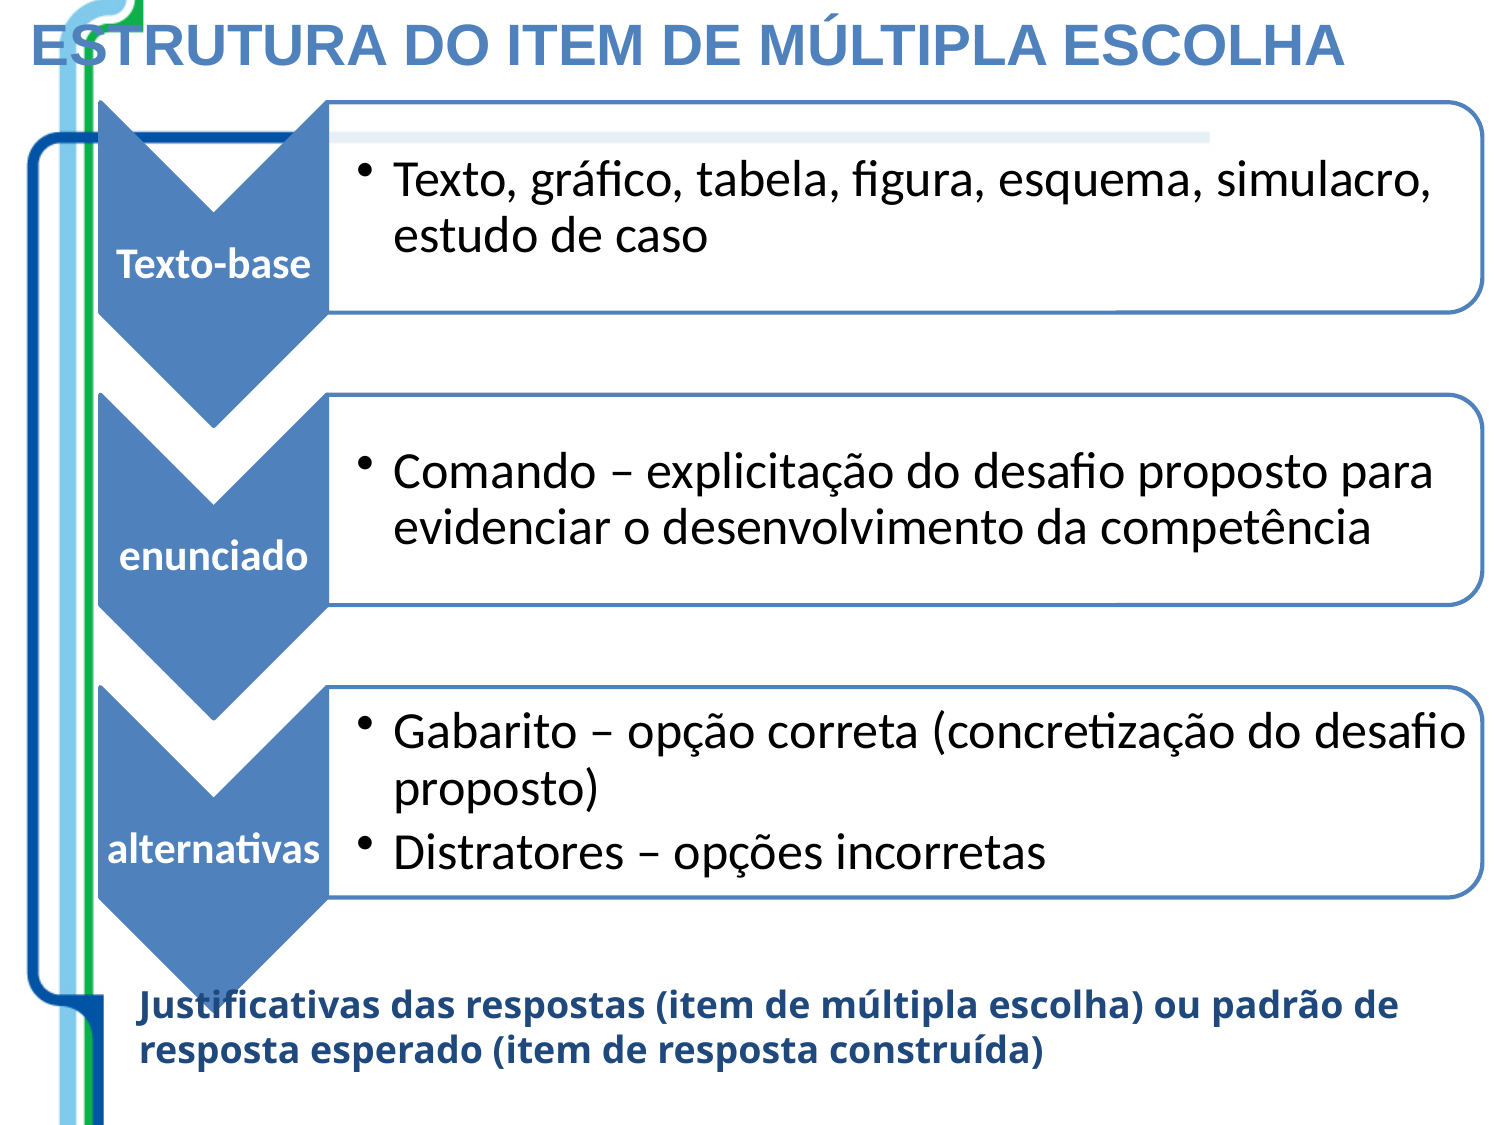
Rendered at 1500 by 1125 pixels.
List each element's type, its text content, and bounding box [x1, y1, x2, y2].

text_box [100, 101, 1483, 1012]
text_box Justificativas das respostas (item de múltipla escolha) ou padrão de resposta esperado (item de resposta construída) [123, 1022, 1459, 1124]
picture [0, 0, 1241, 1125]
text_box Estrutura do item de múltipla escolha [15, 0, 1362, 85]
